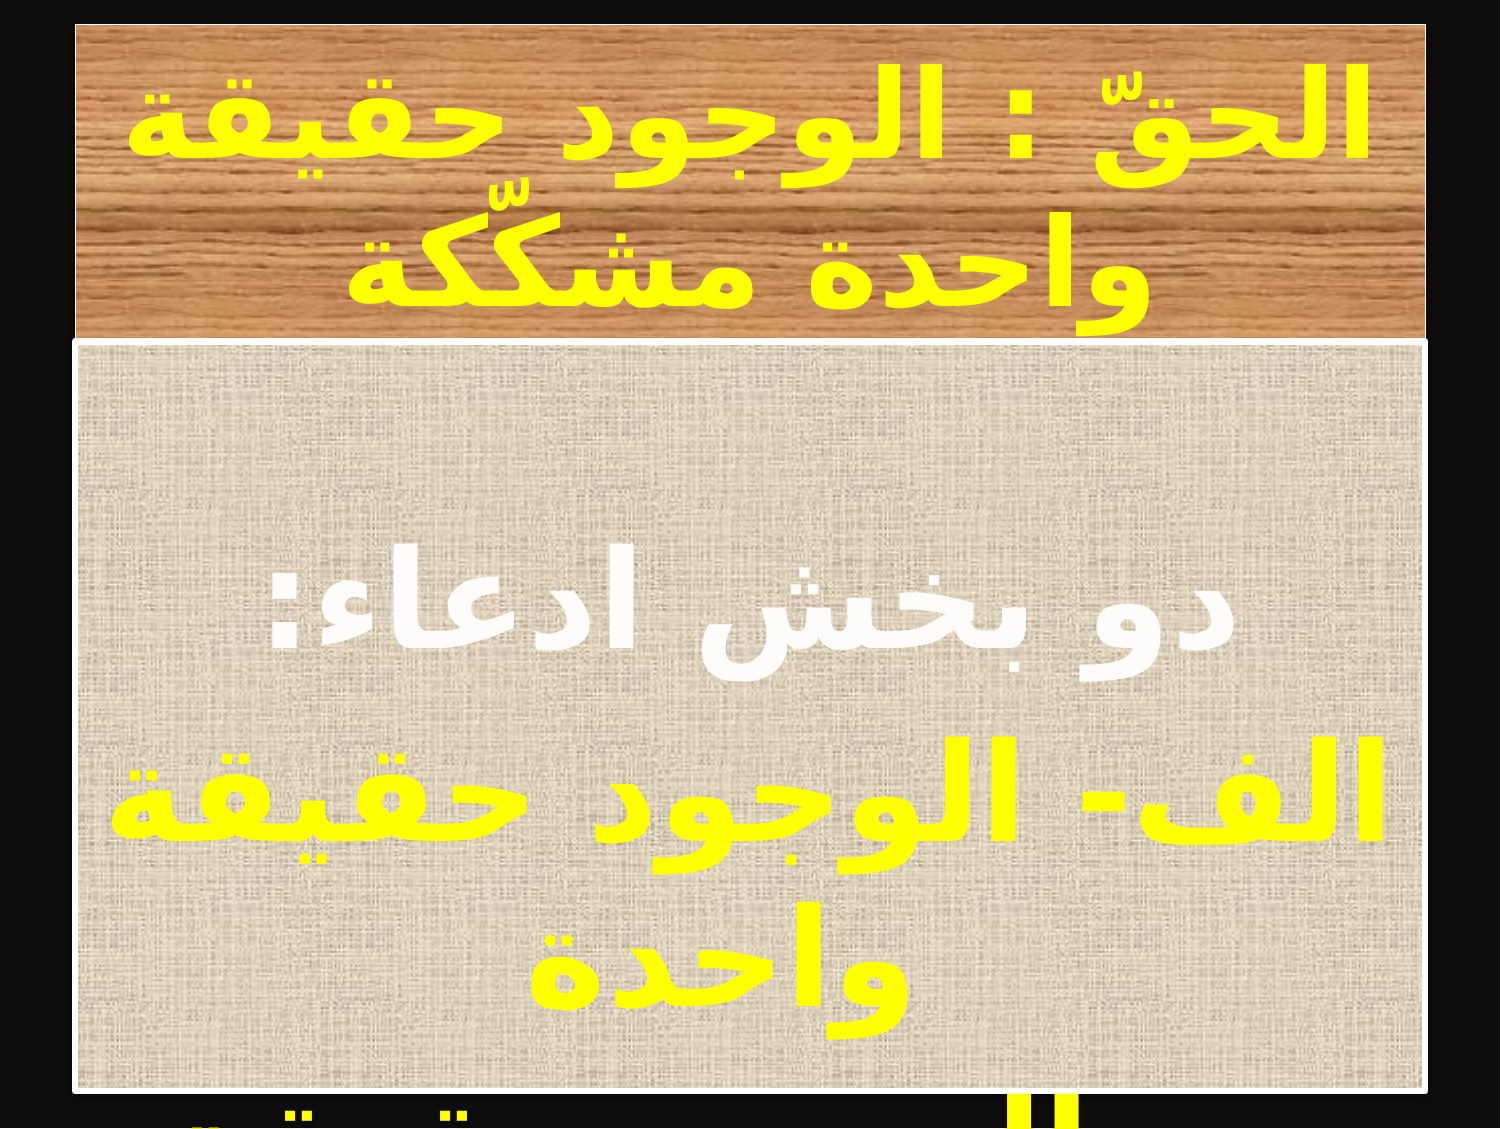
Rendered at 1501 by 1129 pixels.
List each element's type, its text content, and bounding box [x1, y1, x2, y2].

title الحقّ : الوجود حقيقة واحدة مشكّكة [75, 24, 1426, 337]
list دو بخش ادعاء: الف- الوجود حقيقة واحدة ب- الوجود حقيقة مشكّكة [72, 338, 1428, 1094]
